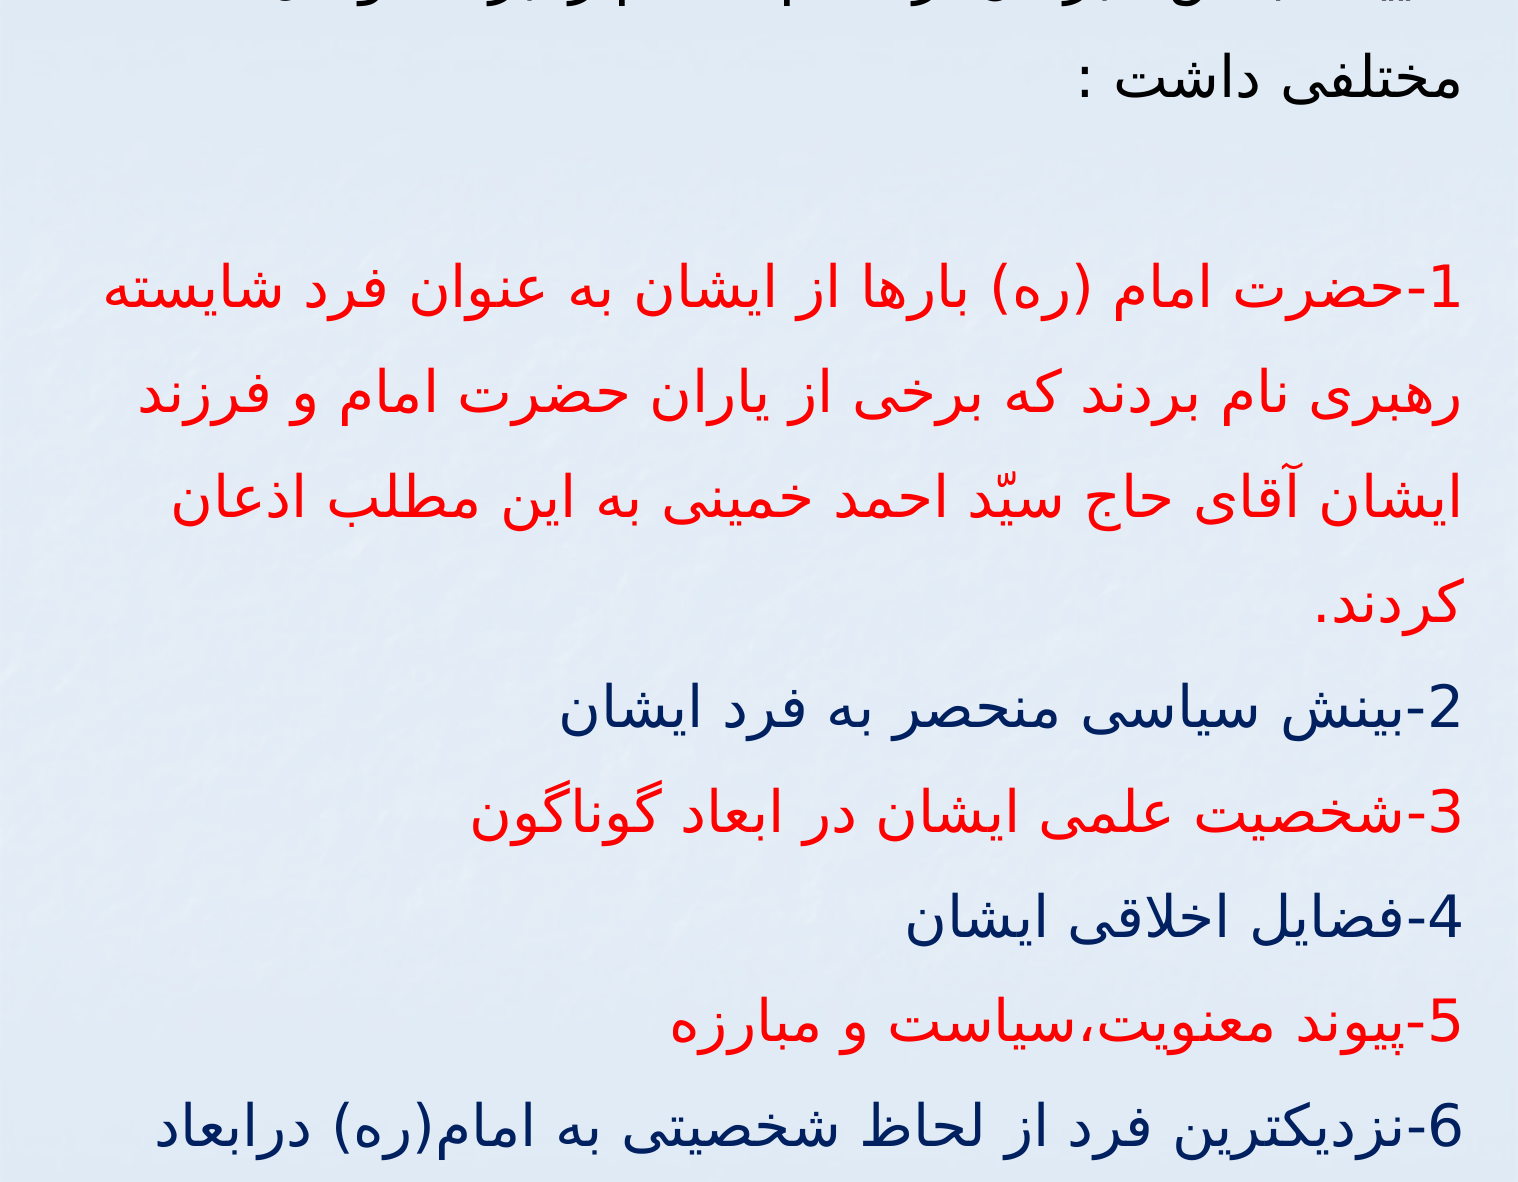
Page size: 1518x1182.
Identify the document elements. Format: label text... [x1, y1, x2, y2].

title تأیید مجلس خبرگان از مقام معظم رهبری عوامل مختلفی داشت : 1-حضرت امام (ره) بارها از ایشان به عنوان فرد شایسته رهبری نام بردند که برخی از یاران حضرت امام و فرزند ایشان آقای حاج سیّد احمد خمینی به این مطلب اذعان کردند. 2-بینش سیاسی منحصر به فرد ایشان 3-شخصیت علمی ایشان در ابعاد گوناگون 4-فضایل اخلاقی ایشان 5-پیوند معنویت،سیاست و مبارزه 6-نزدیکترین فرد از لحاظ شخصیتی به امام(ره) درابعاد گوناگون [61, 46, 1480, 1116]
